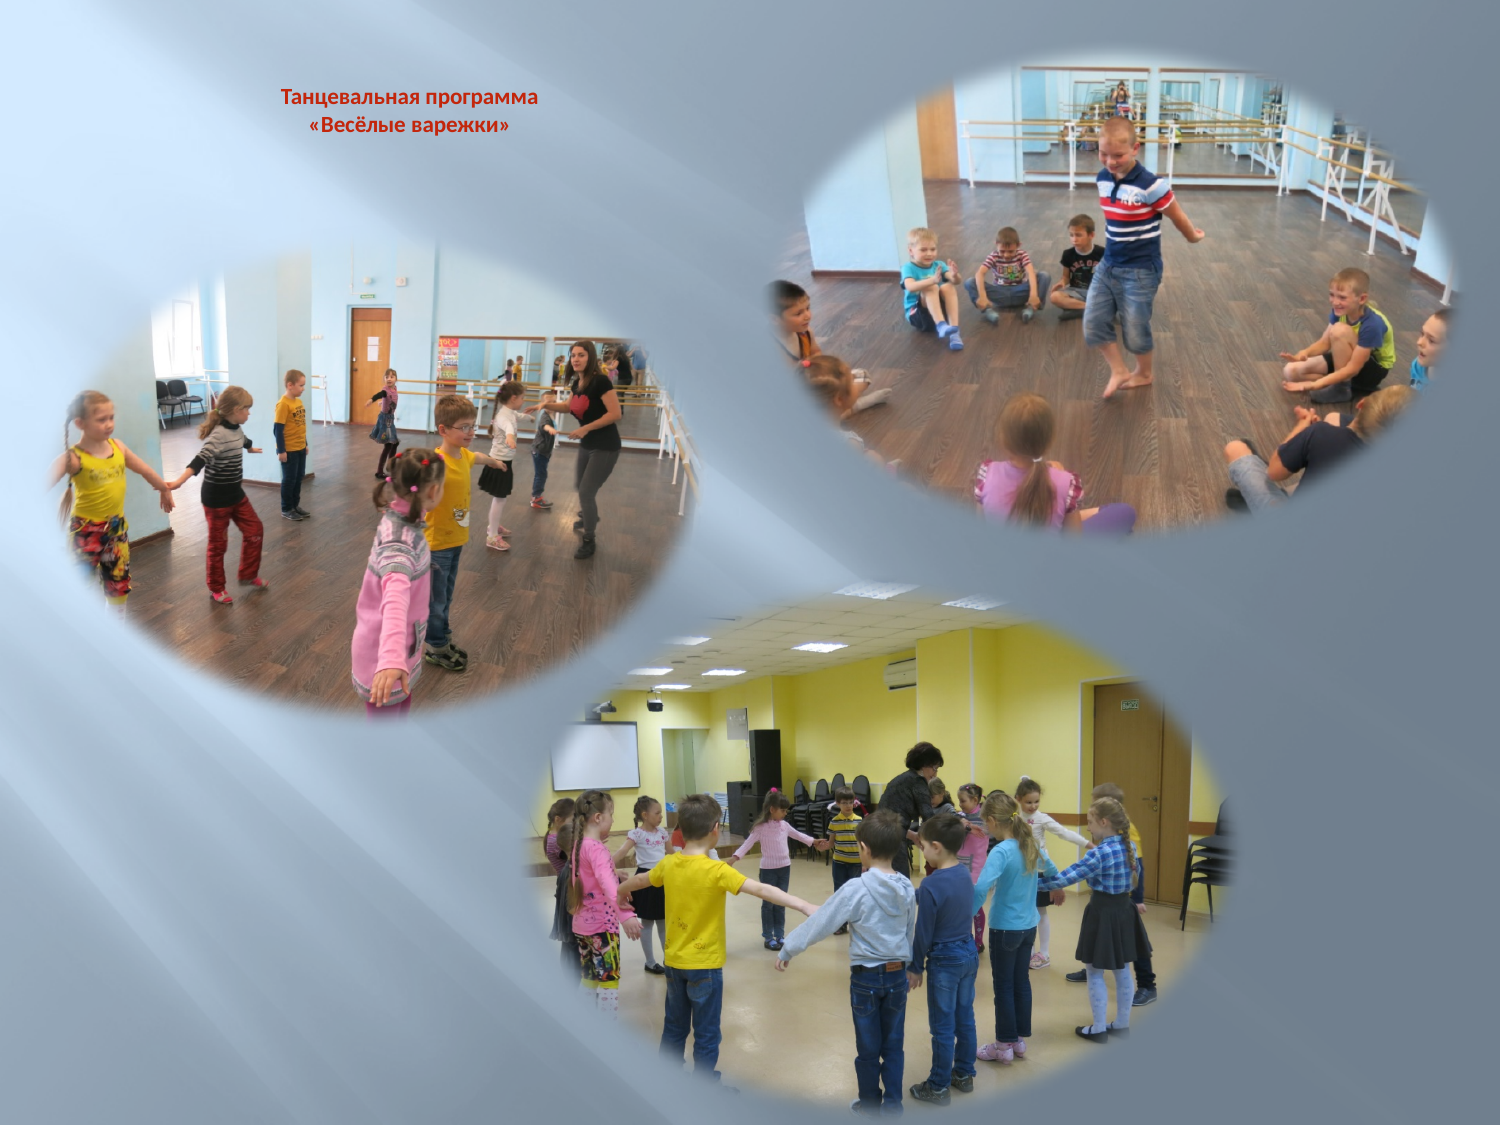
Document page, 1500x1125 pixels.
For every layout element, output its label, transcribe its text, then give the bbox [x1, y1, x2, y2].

title Танцевальная программа «Весёлые варежки» [69, 45, 750, 188]
picture [37, 224, 1246, 1125]
picture [756, 37, 1470, 551]
